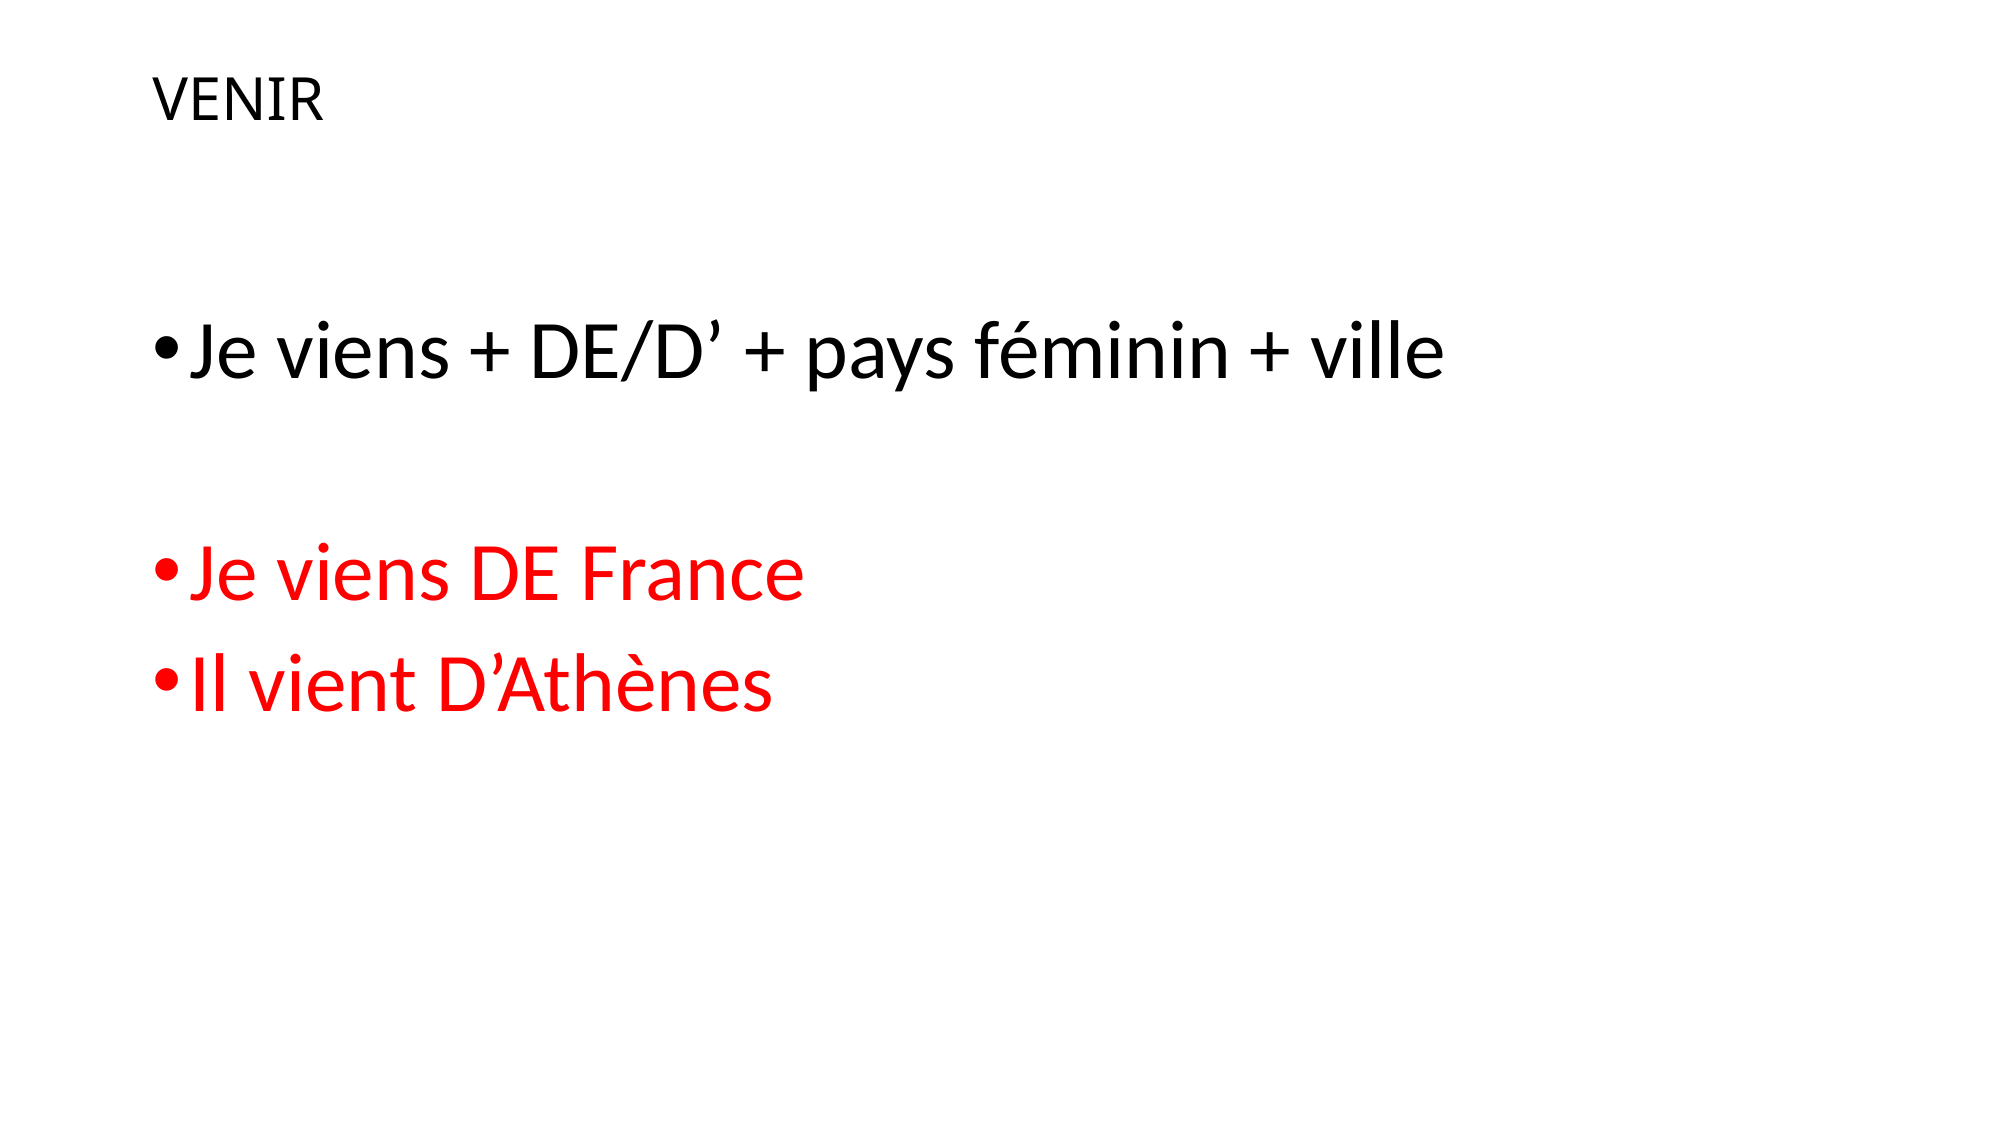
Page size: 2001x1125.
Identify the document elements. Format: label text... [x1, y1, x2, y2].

title VENIR [137, 59, 1863, 278]
list Je viens + DE/D’ + pays féminin + ville Je viens DE France Il vient D’Athènes [137, 299, 1863, 1014]
